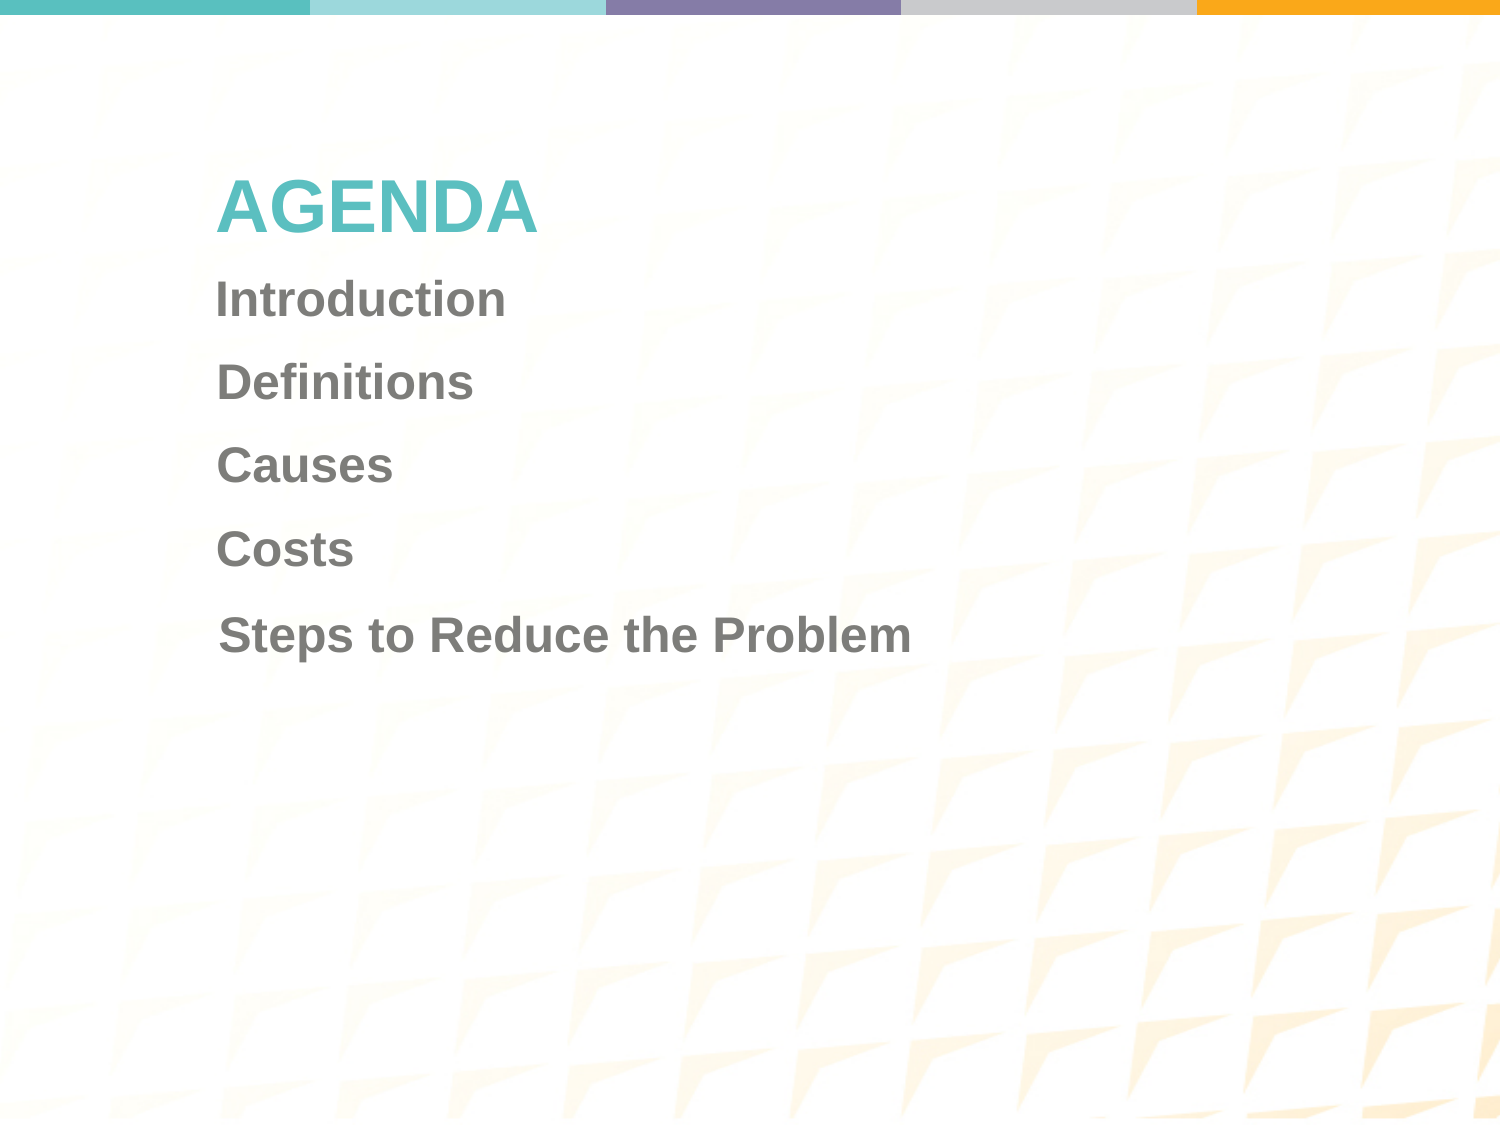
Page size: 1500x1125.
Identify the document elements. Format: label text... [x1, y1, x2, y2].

title AGENDA [200, 150, 1414, 255]
text_box Introduction [200, 258, 1414, 334]
picture [0, 15, 1500, 1125]
text_box Costs [201, 508, 370, 584]
text_box Definitions [201, 341, 490, 417]
text_box Steps to Reduce the Problem [203, 594, 928, 670]
text_box Causes [201, 425, 409, 501]
